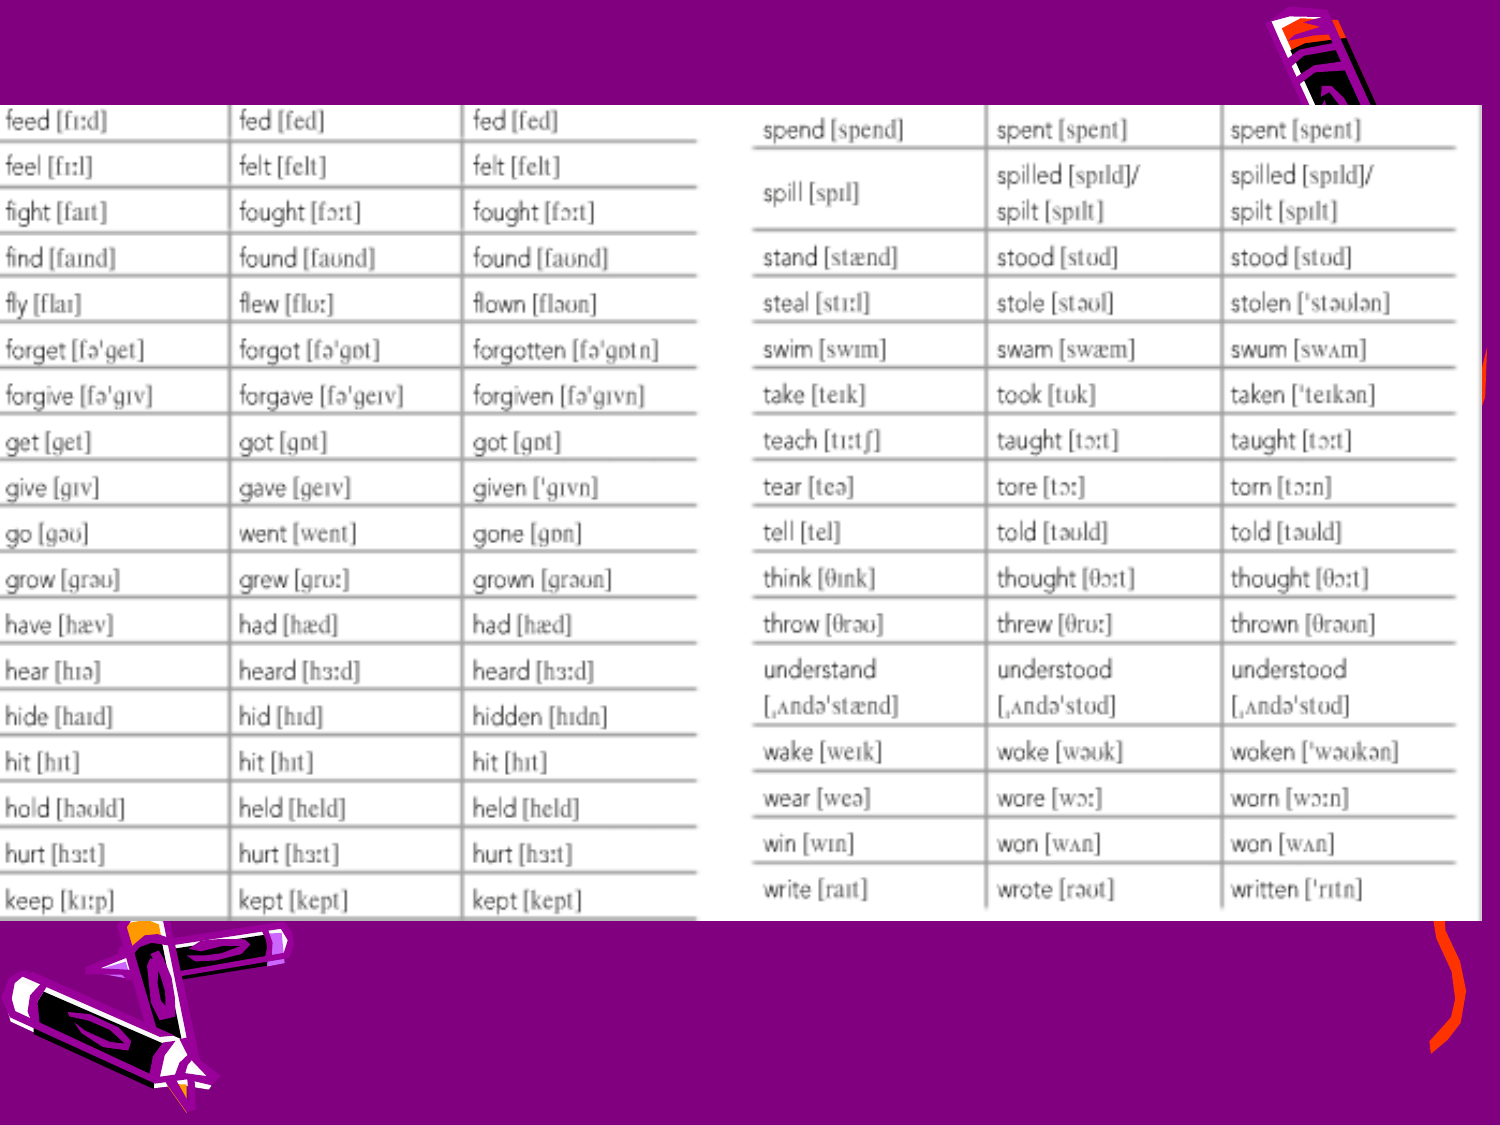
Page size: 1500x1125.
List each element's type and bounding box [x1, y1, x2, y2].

list [0, 105, 1482, 921]
